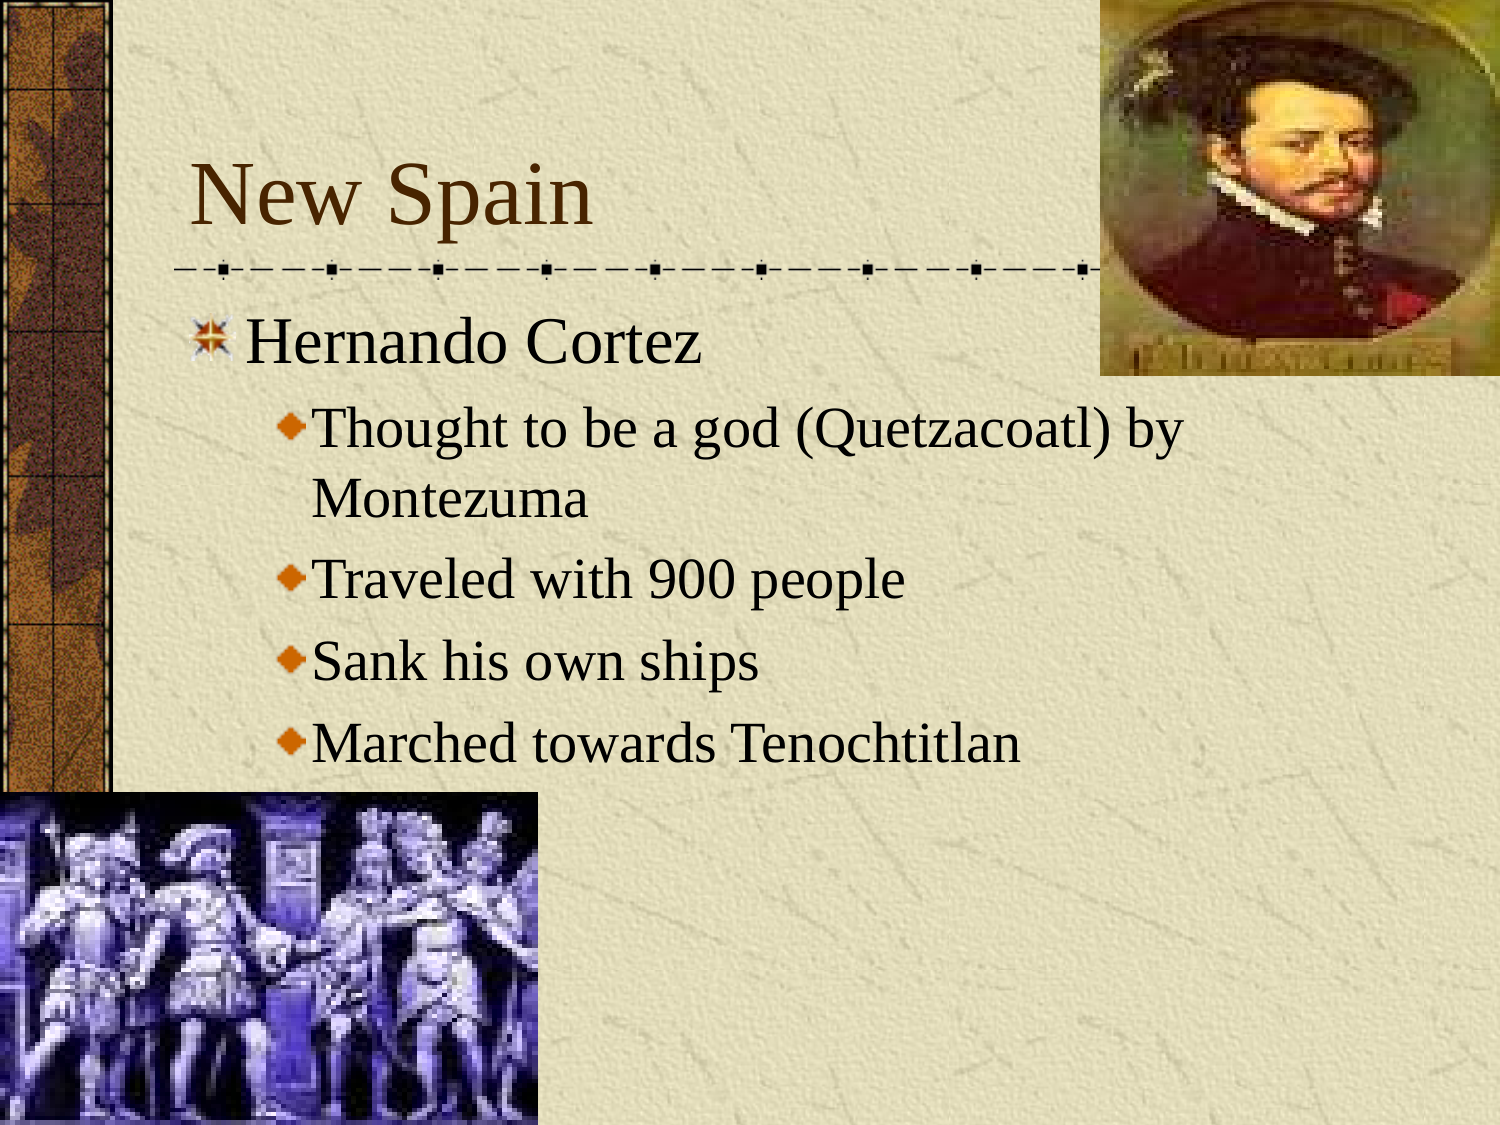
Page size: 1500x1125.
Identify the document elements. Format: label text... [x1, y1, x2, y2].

picture [0, 0, 1500, 1125]
title New Spain [174, 62, 1099, 250]
list Hernando Cortez Thought to be a god (Quetzacoatl) by Montezuma Traveled with 900 people Sank his own ships Marched towards Tenochtitlan [174, 289, 1449, 965]
